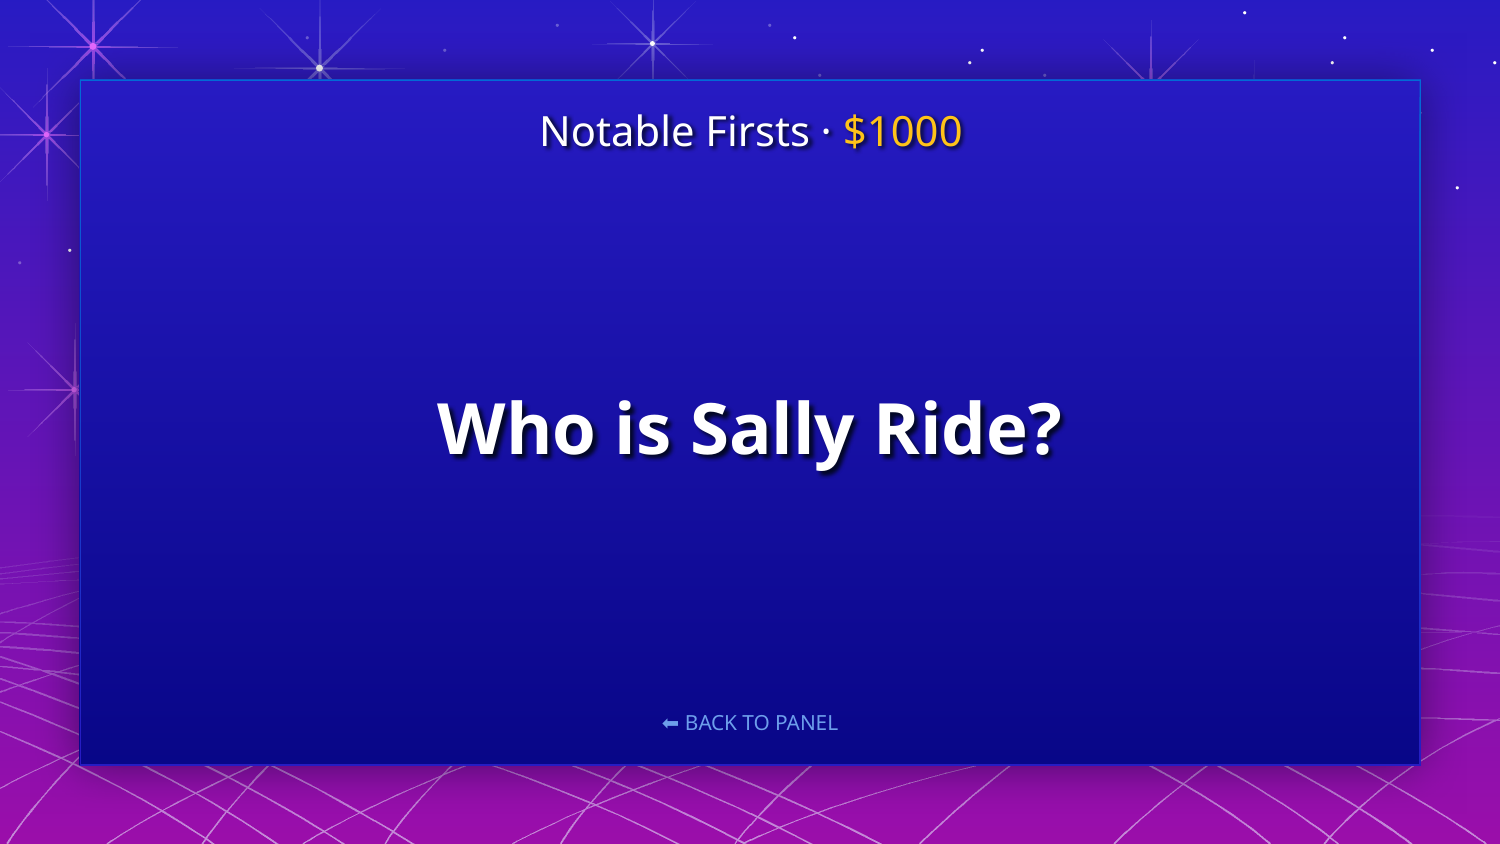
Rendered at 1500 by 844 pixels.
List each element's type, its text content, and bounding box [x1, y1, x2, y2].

subtitle Notable Firsts · $1000 [170, 105, 1332, 178]
title Who is Sally Ride? [169, 158, 1331, 682]
